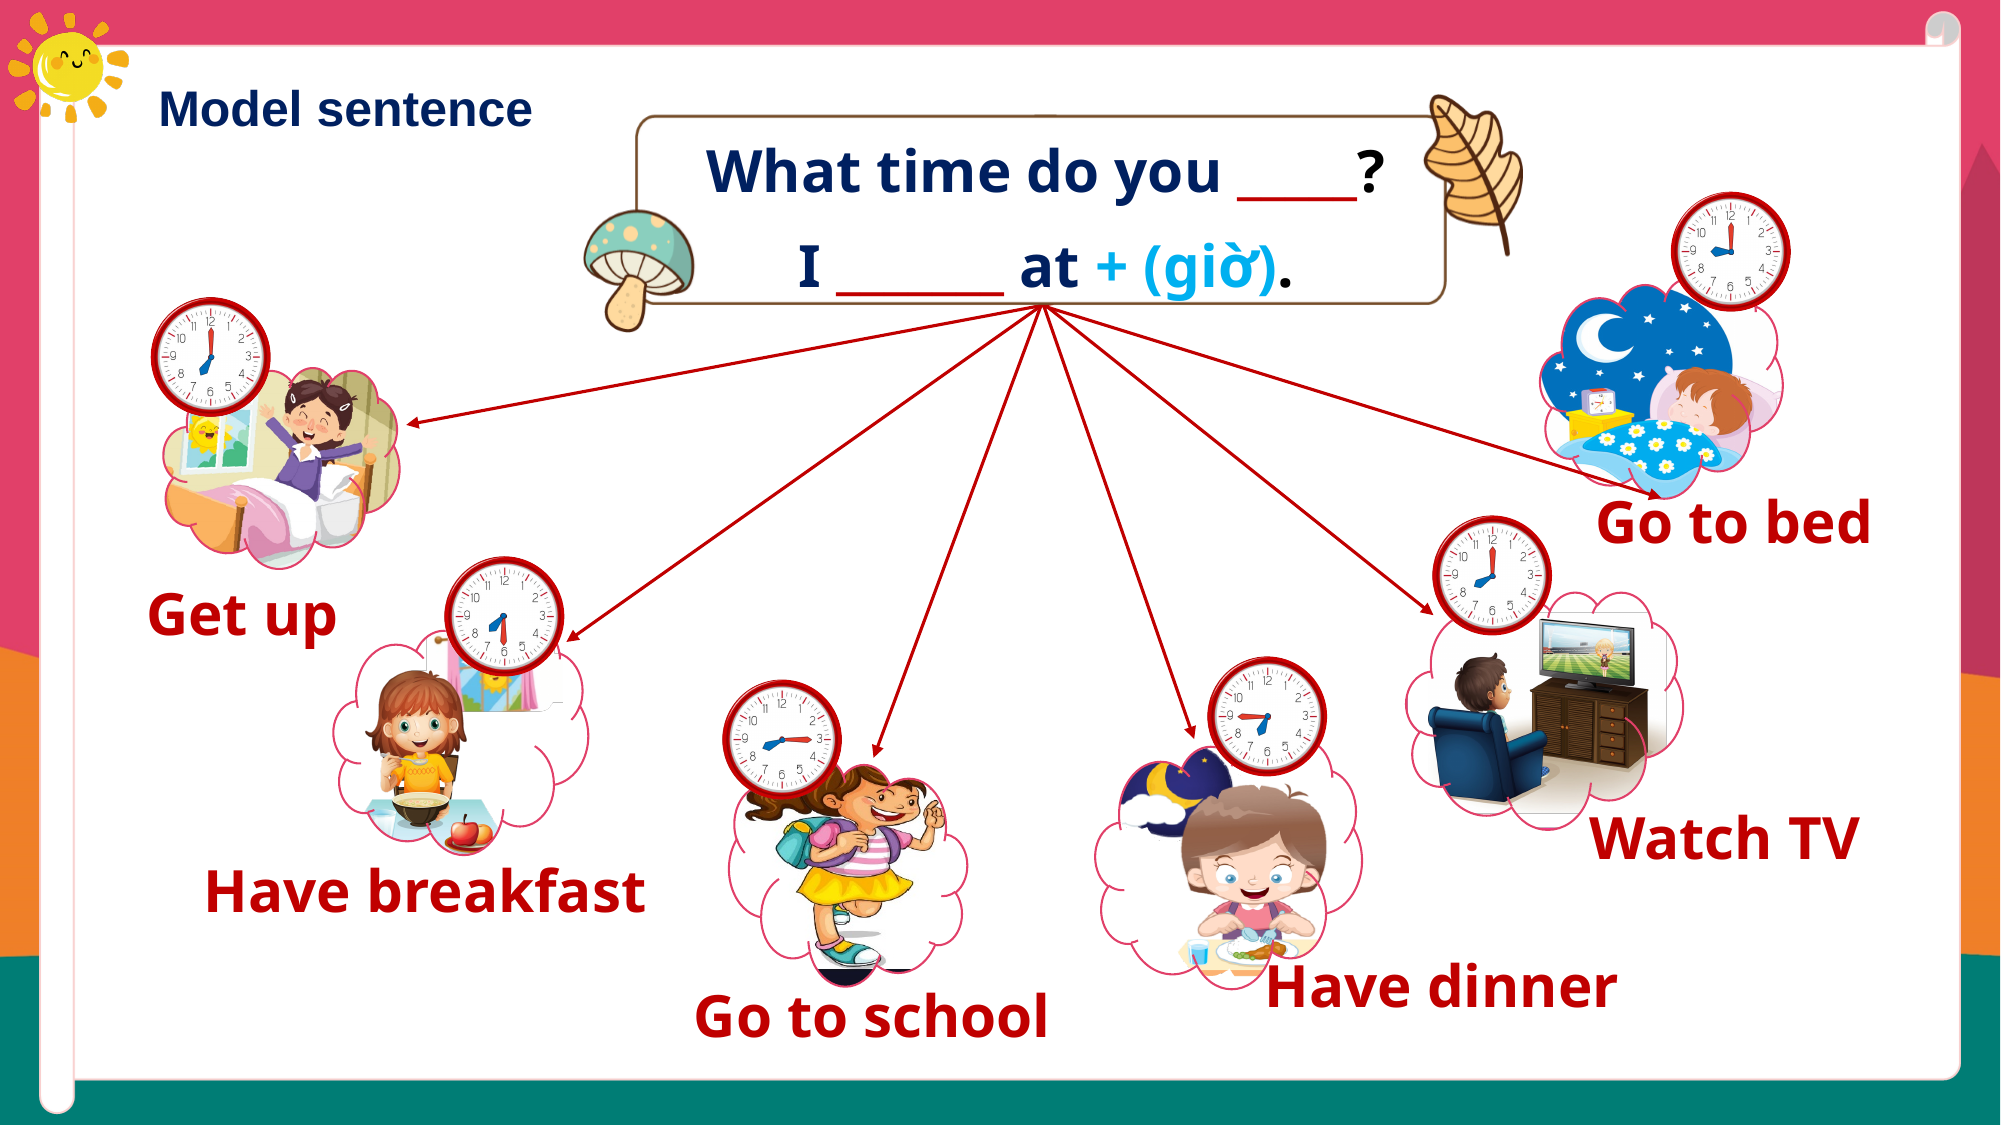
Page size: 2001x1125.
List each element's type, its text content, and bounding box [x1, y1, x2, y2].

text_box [1046, 389, 1434, 616]
text_box Model sentence [143, 38, 549, 144]
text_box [443, 556, 565, 677]
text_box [721, 679, 842, 800]
text_box Have breakfast [184, 842, 666, 936]
picture [0, 0, 2001, 1125]
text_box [873, 333, 1042, 758]
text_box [566, 303, 873, 642]
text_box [1038, 304, 1541, 389]
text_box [1207, 656, 1328, 777]
text_box Go to bed [1491, 464, 1977, 576]
text_box Have dinner [1199, 928, 1685, 1041]
text_box Get up [107, 556, 377, 669]
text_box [406, 303, 566, 425]
text_box Watch TV [1482, 780, 1967, 892]
text_box Go to school [670, 967, 1074, 1061]
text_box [150, 297, 271, 418]
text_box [1043, 389, 1195, 739]
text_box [1670, 191, 1791, 312]
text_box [1431, 515, 1553, 636]
